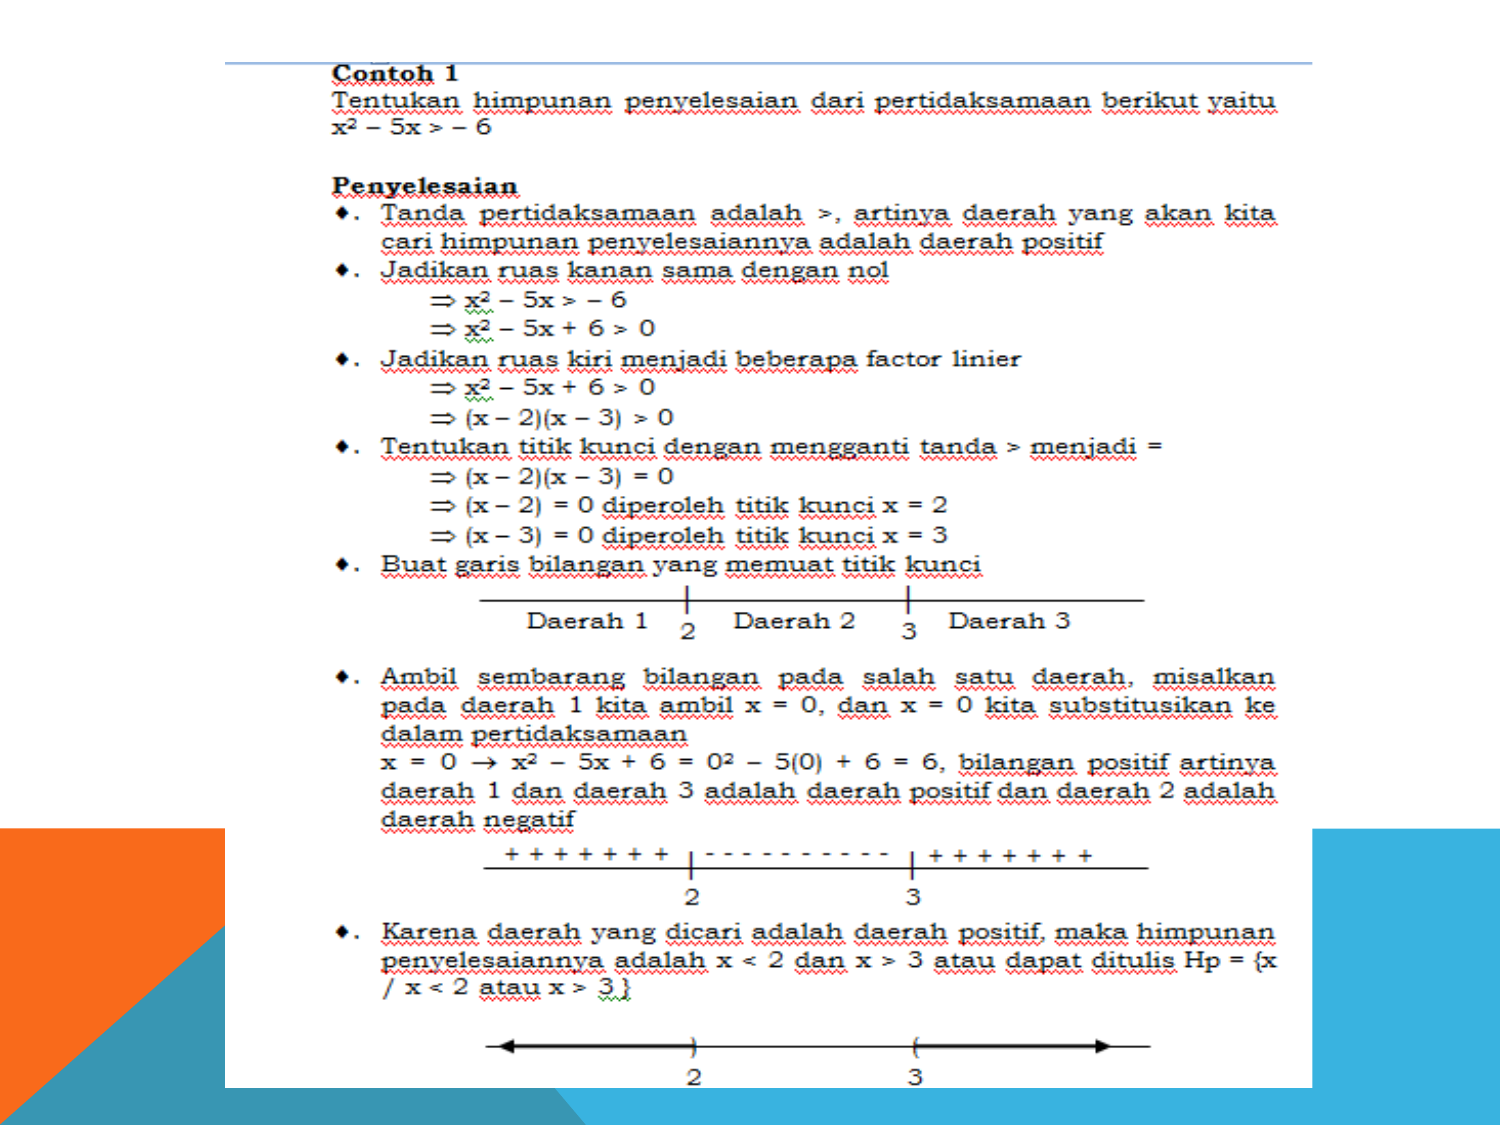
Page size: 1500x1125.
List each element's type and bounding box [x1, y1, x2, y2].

list [224, 62, 1313, 1088]
